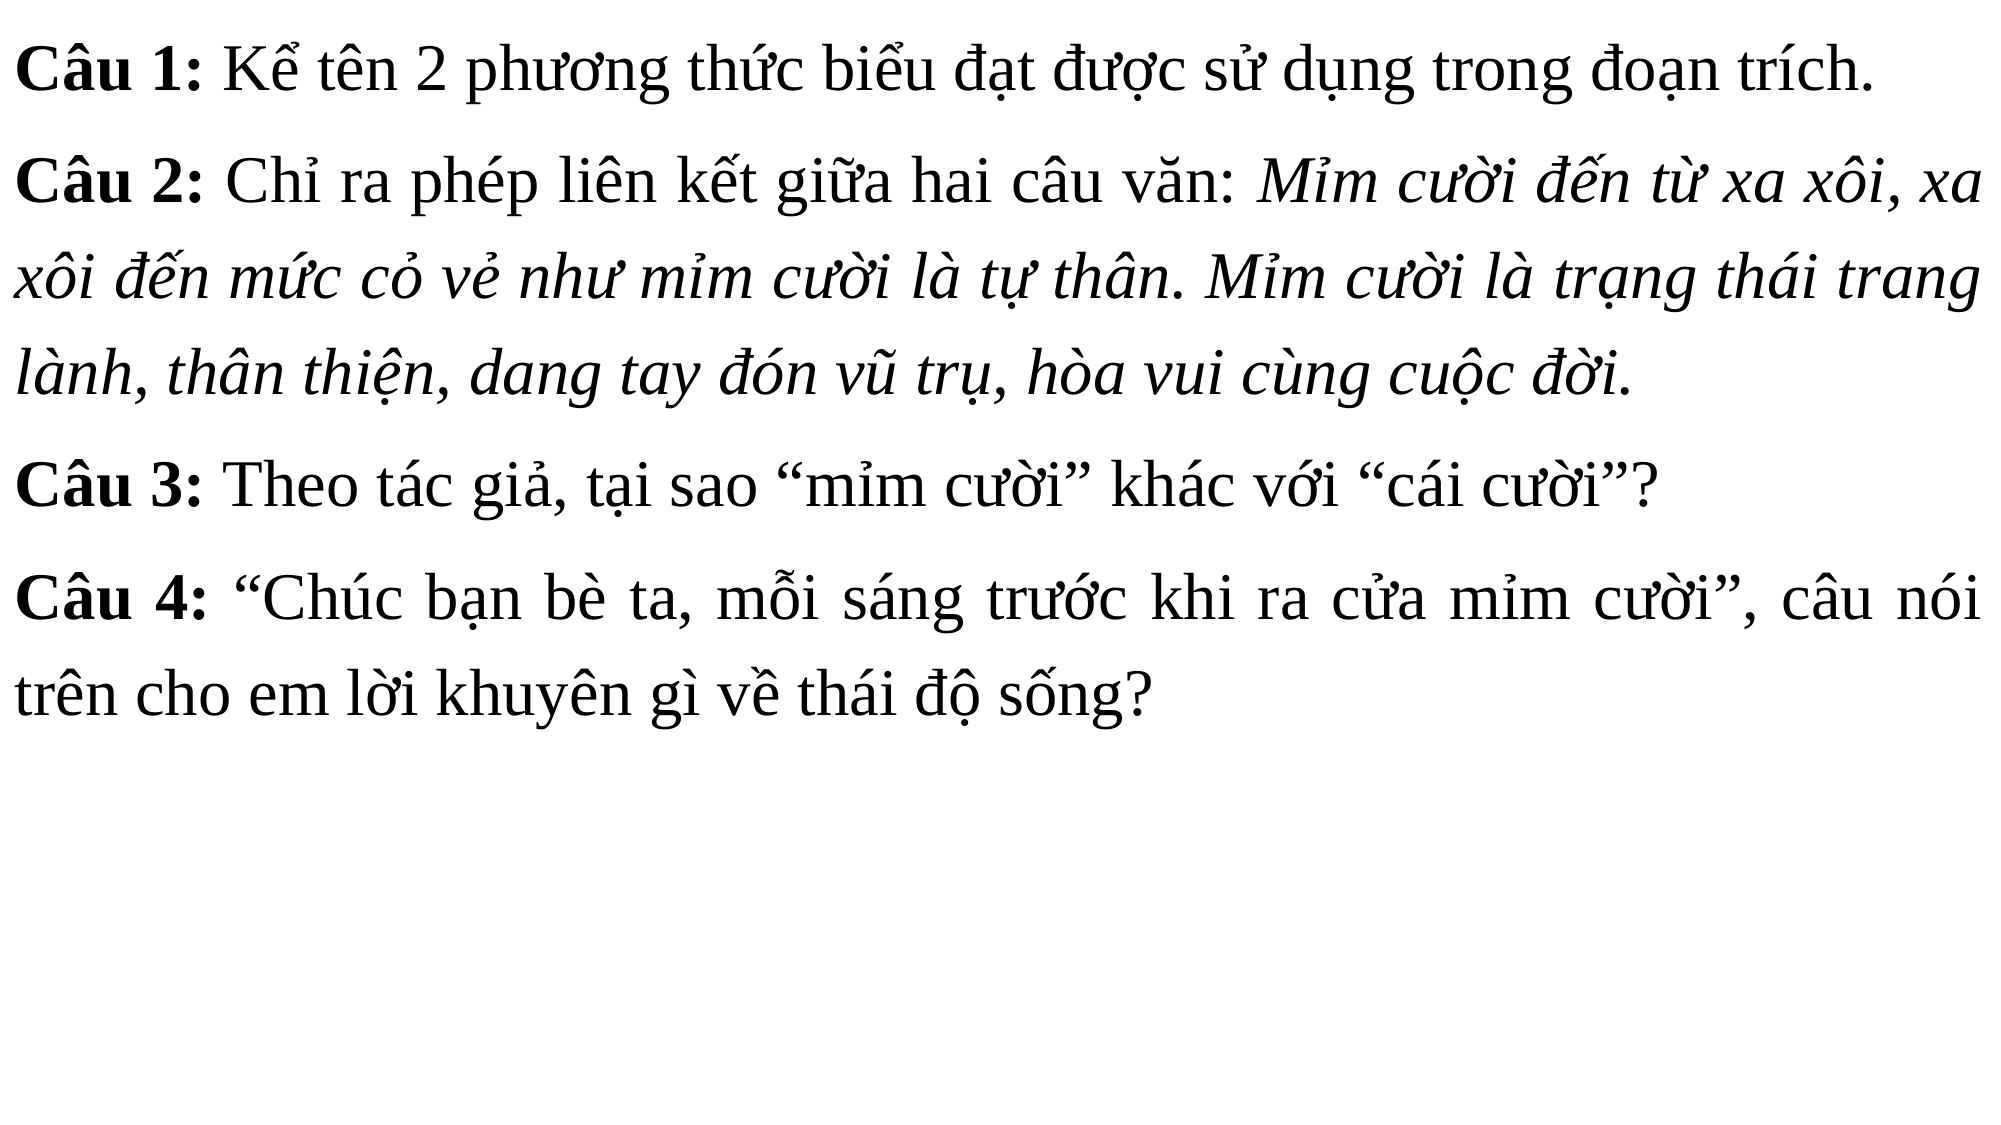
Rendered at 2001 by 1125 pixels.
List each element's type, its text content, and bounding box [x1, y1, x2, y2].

text_box Câu 1: Kể tên 2 phương thức biểu đạt được sử dụng trong đoạn trích. Câu 2: Chỉ ra phép liên kết giữa hai câu văn: Mỉm cười đến từ xa xôi, xa xôi đến mức cỏ vẻ như mỉm cười là tự thân. Mỉm cười là trạng thái trang lành, thân thiện, dang tay đón vũ trụ, hòa vui cùng cuộc đời. Câu 3: Theo tác giả, tại sao “mỉm cười” khác với “cái cười”? Câu 4: “Chúc bạn bè ta, mỗi sáng trước khi ra cửa mỉm cười”, câu nói trên cho em lời khuyên gì về thái độ sống? [0, 0, 2000, 736]
